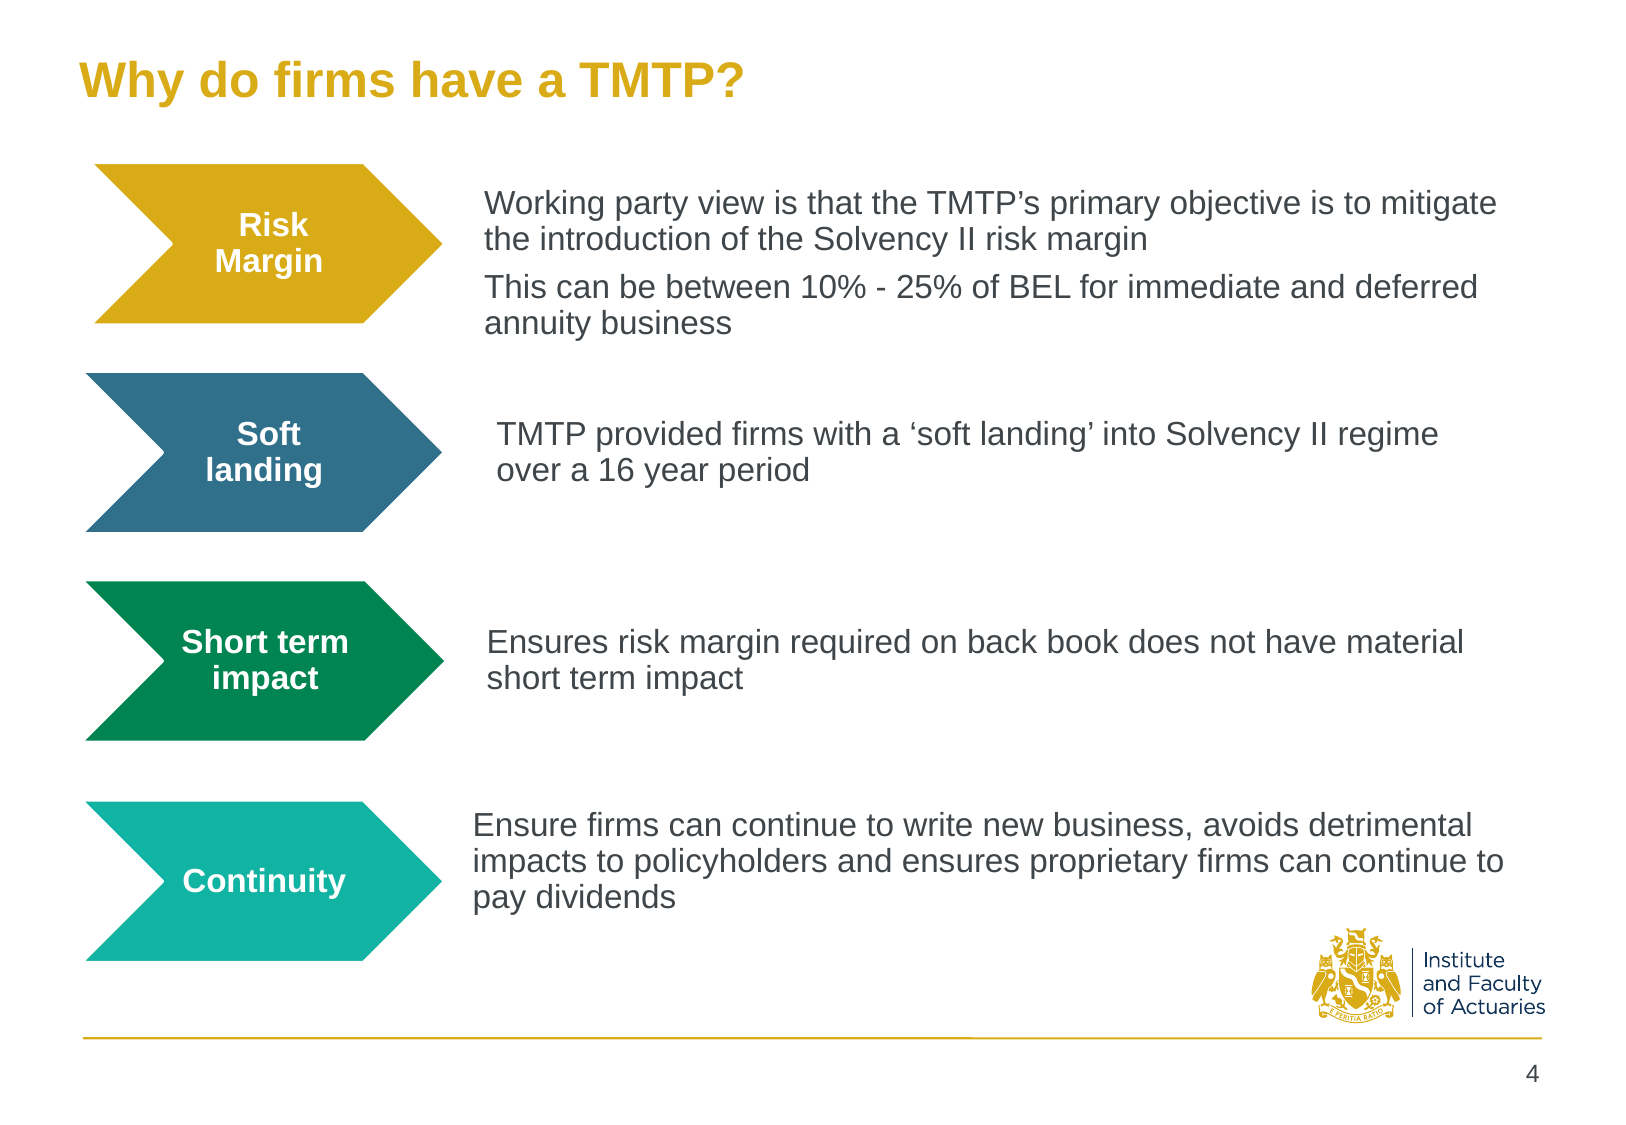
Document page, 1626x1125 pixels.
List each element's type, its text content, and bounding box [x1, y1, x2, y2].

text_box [79, 148, 1581, 977]
slide_number 4 [1439, 1050, 1555, 1106]
title Why do firms have a TMTP? [64, 0, 1538, 172]
